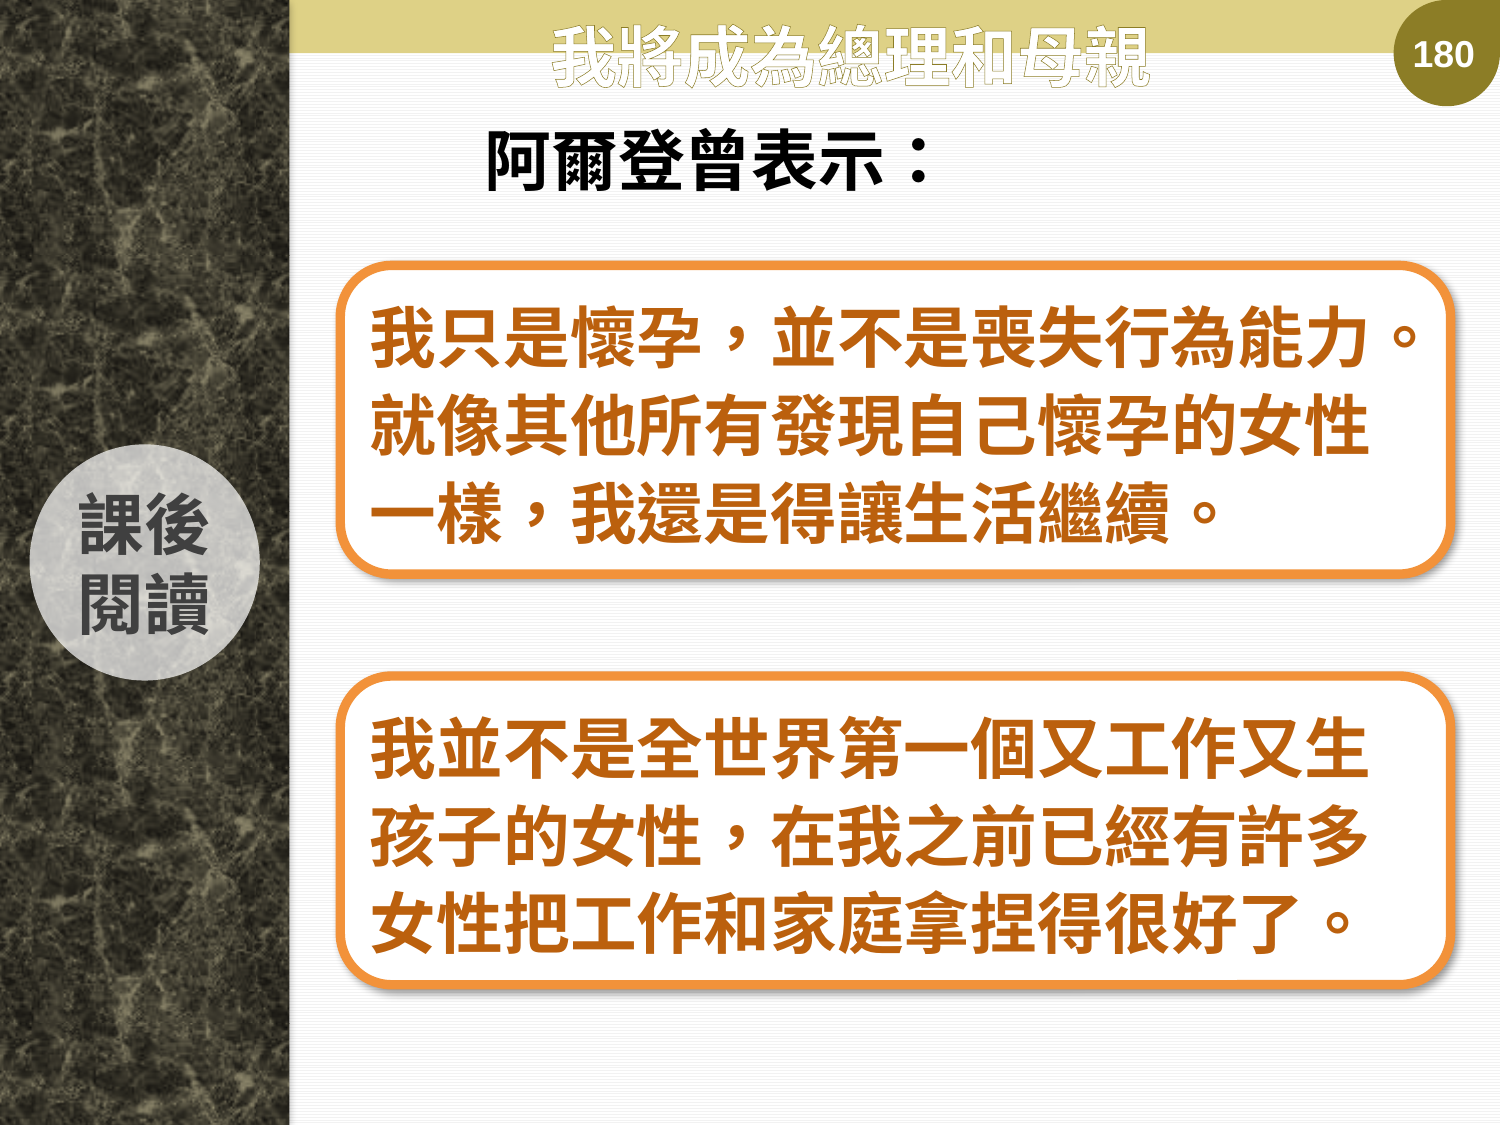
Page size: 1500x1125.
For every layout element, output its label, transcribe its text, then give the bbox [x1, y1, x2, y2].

title 我將成為總理和母親 [336, 7, 1365, 104]
text_box 我並不是全世界第一個又工作又生孩子的女性，在我之前已經有許多女性把工作和家庭拿捏得很好了。 [339, 675, 1452, 986]
list 阿爾登曾表示： [336, 111, 1412, 1047]
text_box 我只是懷孕，並不是喪失行為能力。就像其他所有發現自己懷孕的女性一樣，我還是得讓生活繼續。 [339, 264, 1452, 576]
text_box [395, 921, 1500, 1024]
list 180 [1387, 22, 1500, 84]
